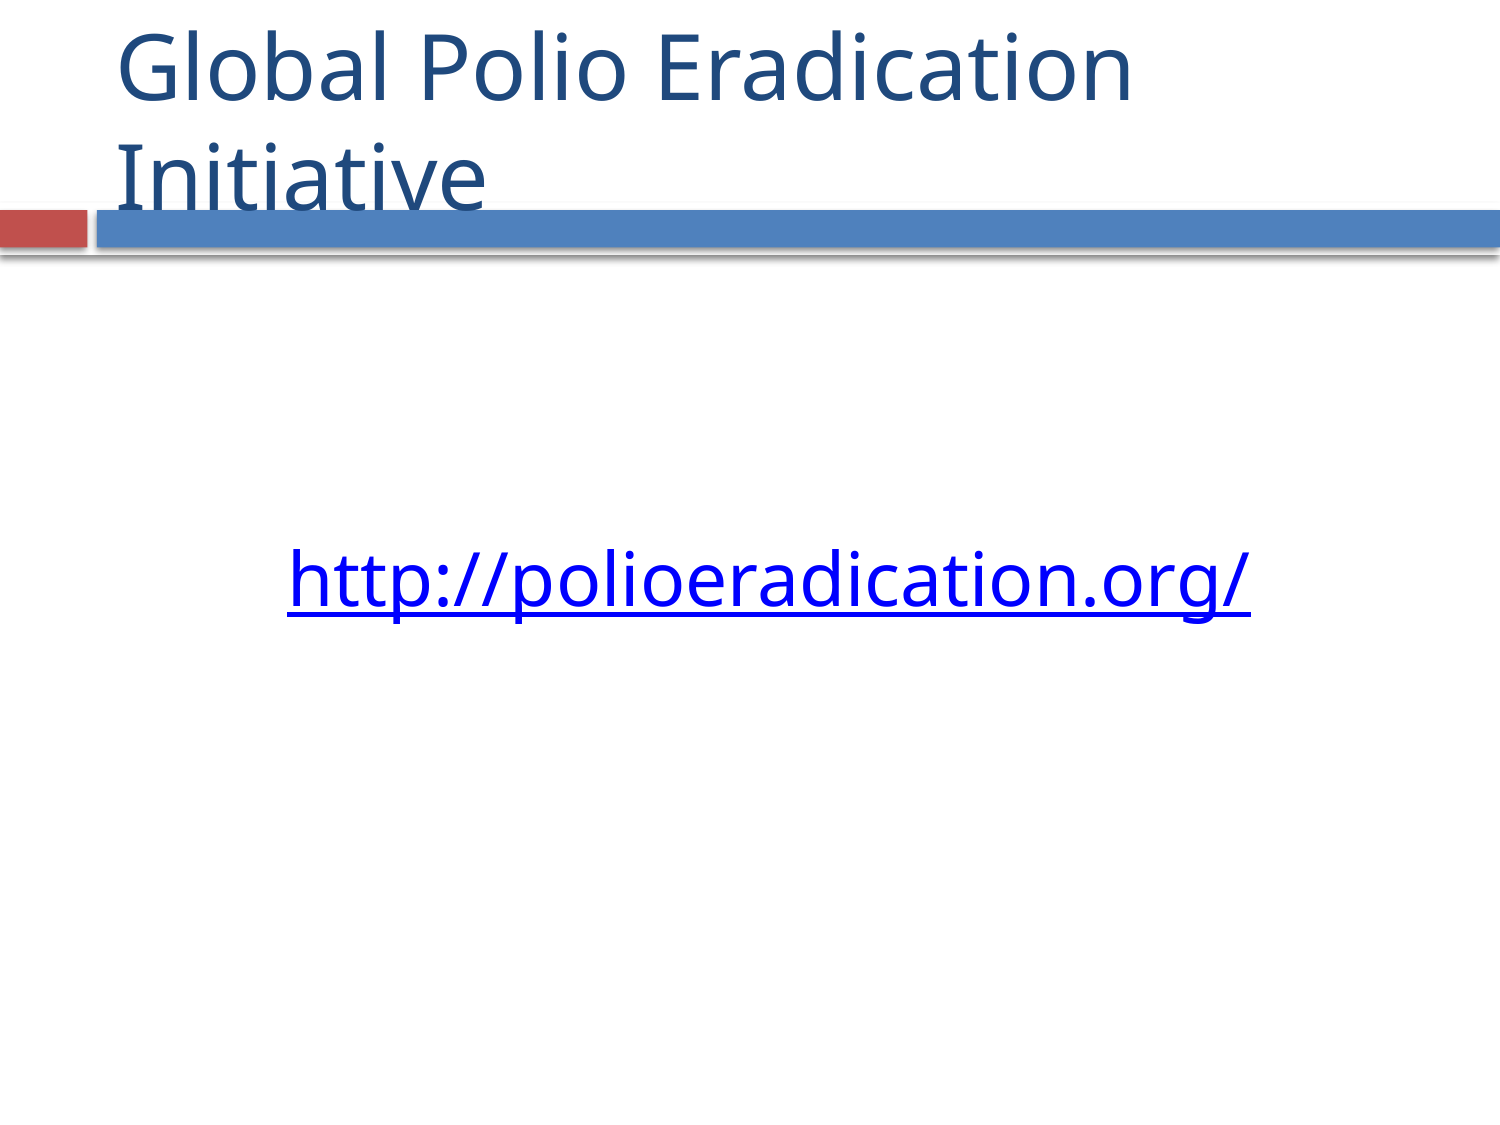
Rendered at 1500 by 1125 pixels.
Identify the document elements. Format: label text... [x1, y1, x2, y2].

title Global Polio Eradication Initiative [100, 37, 1438, 200]
list http://polioeradication.org/ [100, 262, 1438, 1000]
